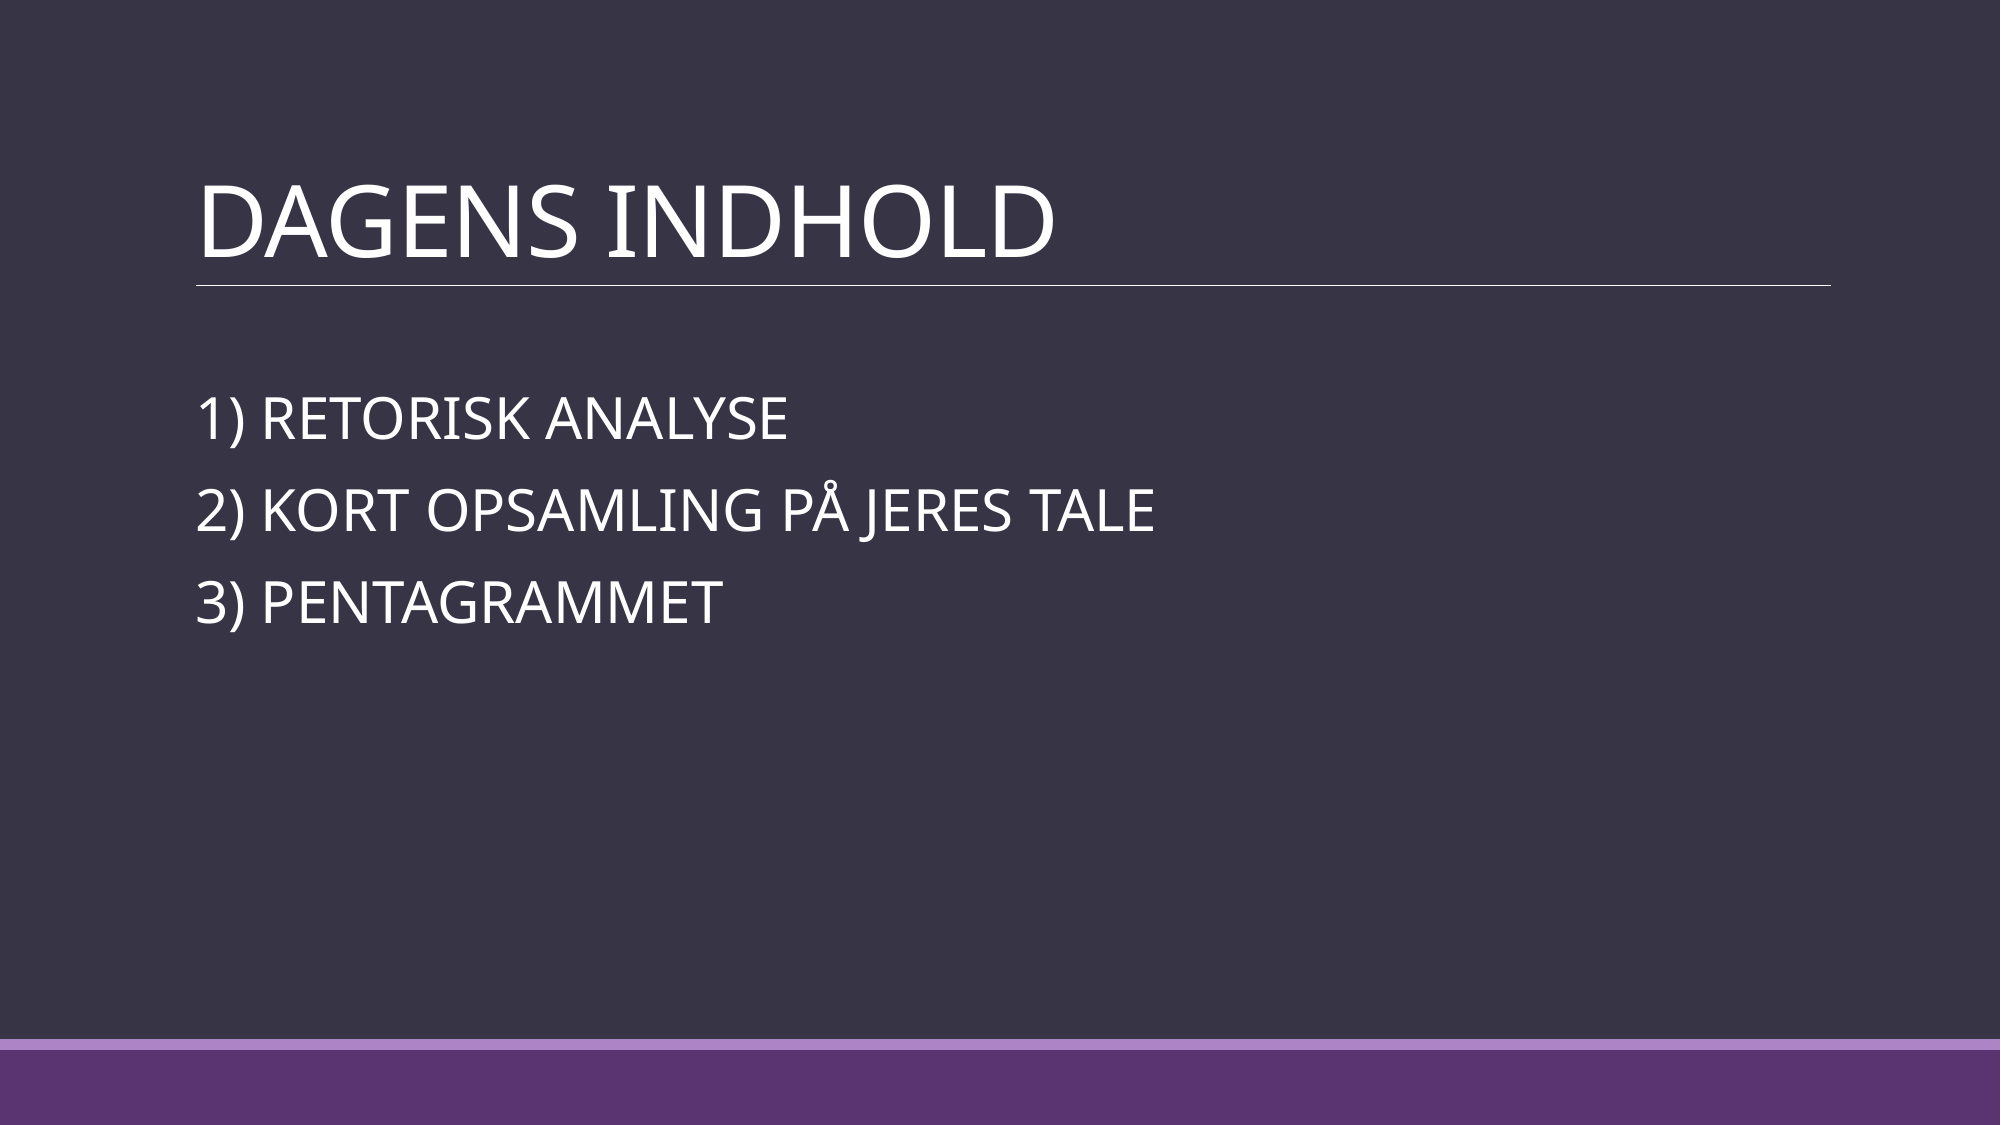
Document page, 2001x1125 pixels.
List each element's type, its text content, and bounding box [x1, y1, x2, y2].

list 1) RETORISK ANALYSE 2) KORT OPSAMLING PÅ JERES TALE 3) PENTAGRAMMET [180, 302, 1830, 963]
title DAGENS INDHOLD [180, 47, 1830, 285]
